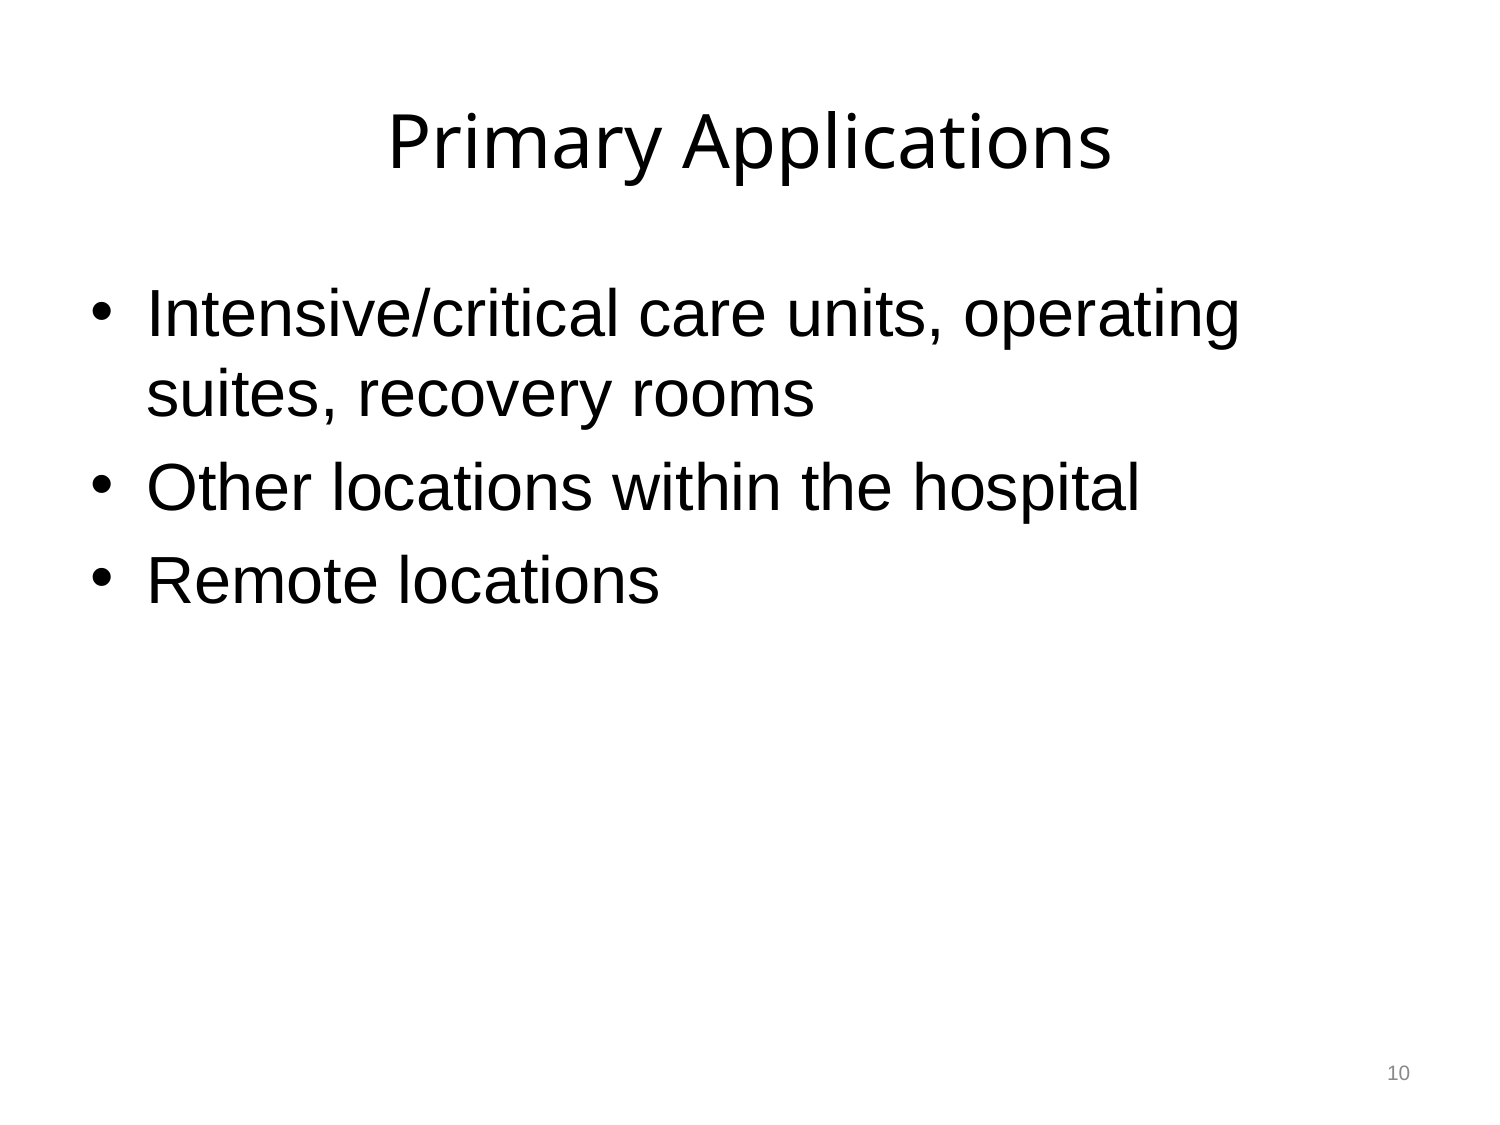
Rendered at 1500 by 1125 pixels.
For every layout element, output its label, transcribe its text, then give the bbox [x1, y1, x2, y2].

slide_number 10 [1341, 1027, 1425, 1118]
list Intensive/critical care units, operating suites, recovery rooms Other locations within the hospital Remote locations [75, 262, 1425, 1013]
title Primary Applications [75, 45, 1425, 233]
